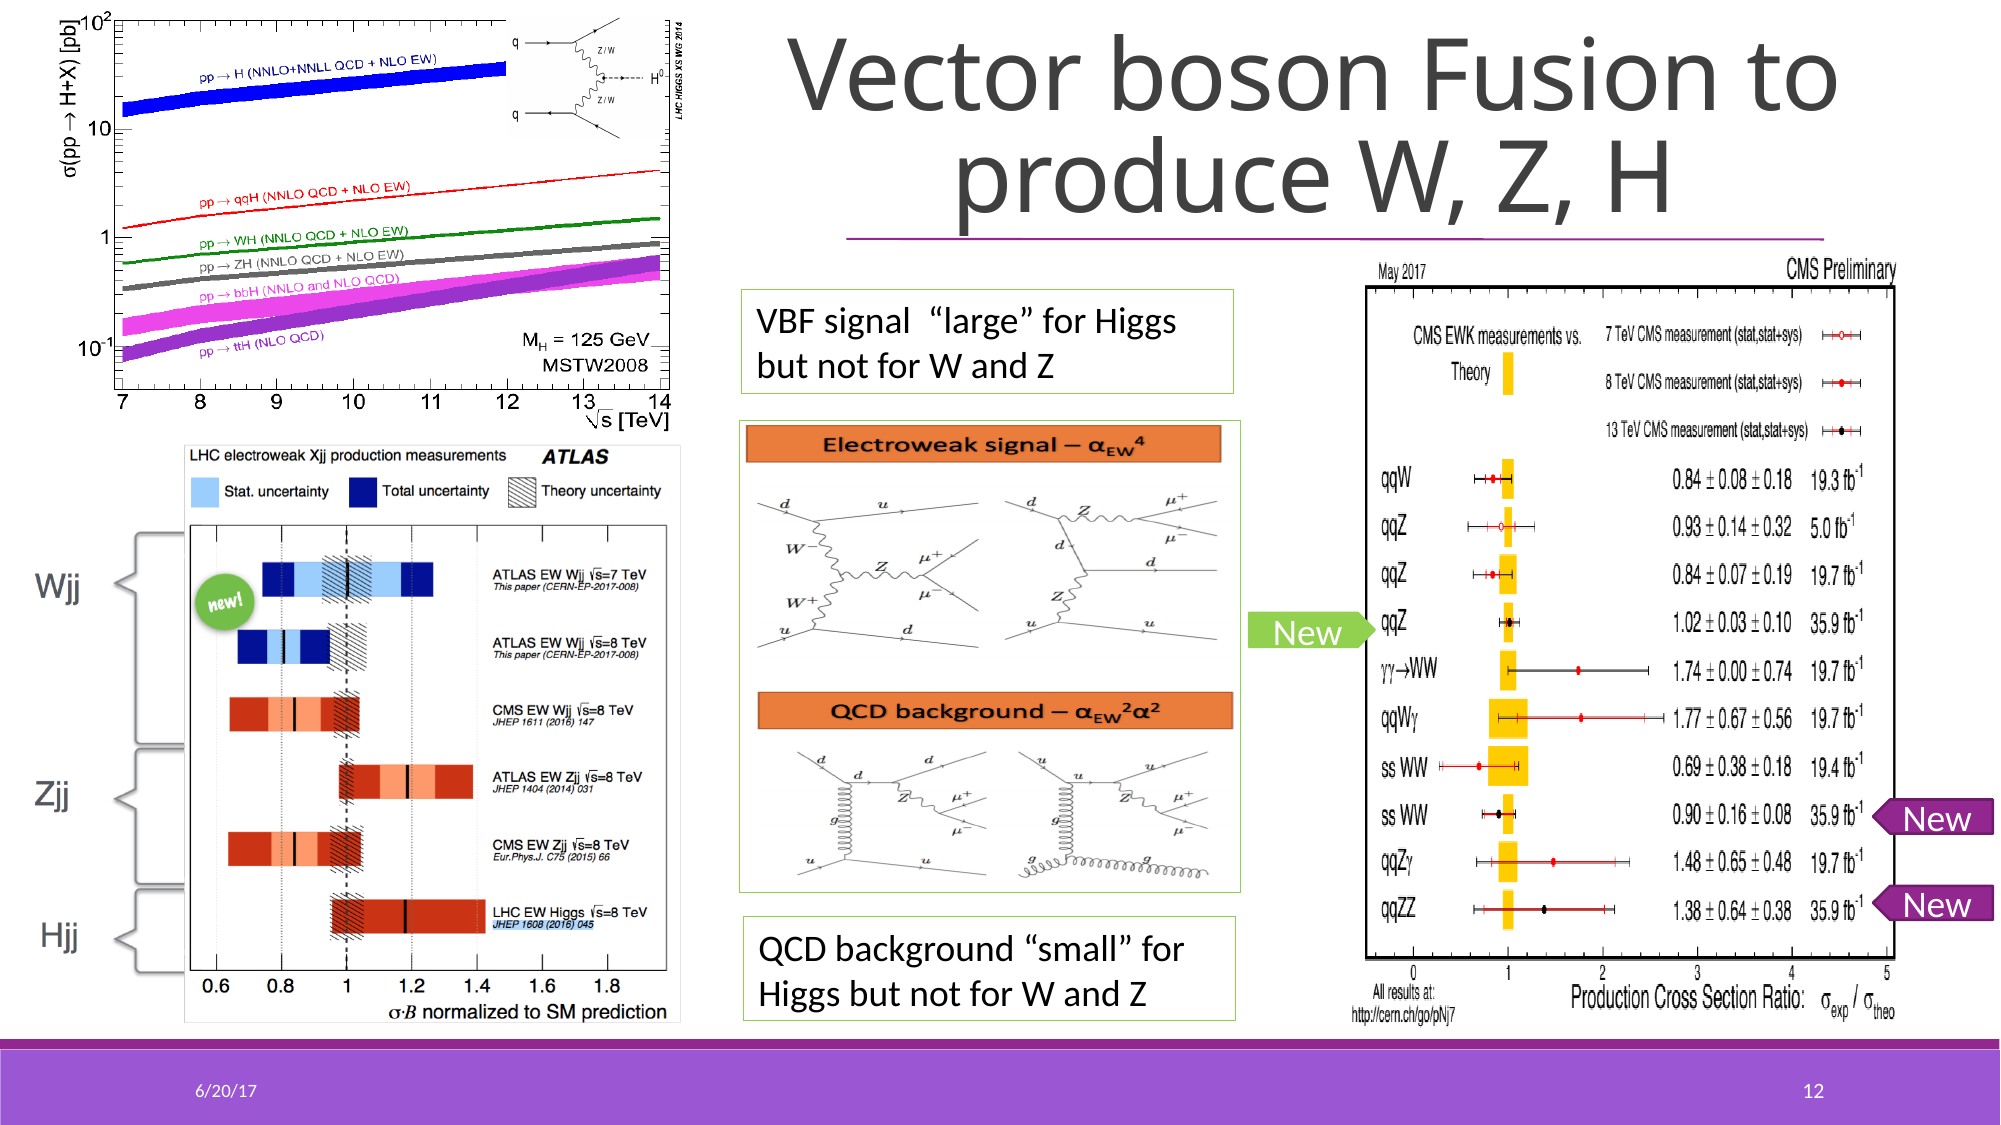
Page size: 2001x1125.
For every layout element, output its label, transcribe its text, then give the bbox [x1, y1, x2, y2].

text_box Vector boson Fusion to produce W, Z, H [750, 2, 1878, 241]
text_box New [1920, 884, 1995, 922]
text_box New [1920, 798, 1995, 835]
picture [1347, 251, 1912, 1030]
text_box QCD background “small” for Higgs but not for W and Z [743, 916, 1236, 1021]
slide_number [180, 1059, 586, 1120]
text_box New [1251, 611, 1344, 649]
picture [739, 419, 1241, 894]
picture [14, 6, 702, 1037]
slide_number 12 [1624, 1059, 1840, 1120]
text_box VBF signal “large” for Higgs but not for W and Z [741, 289, 1234, 394]
